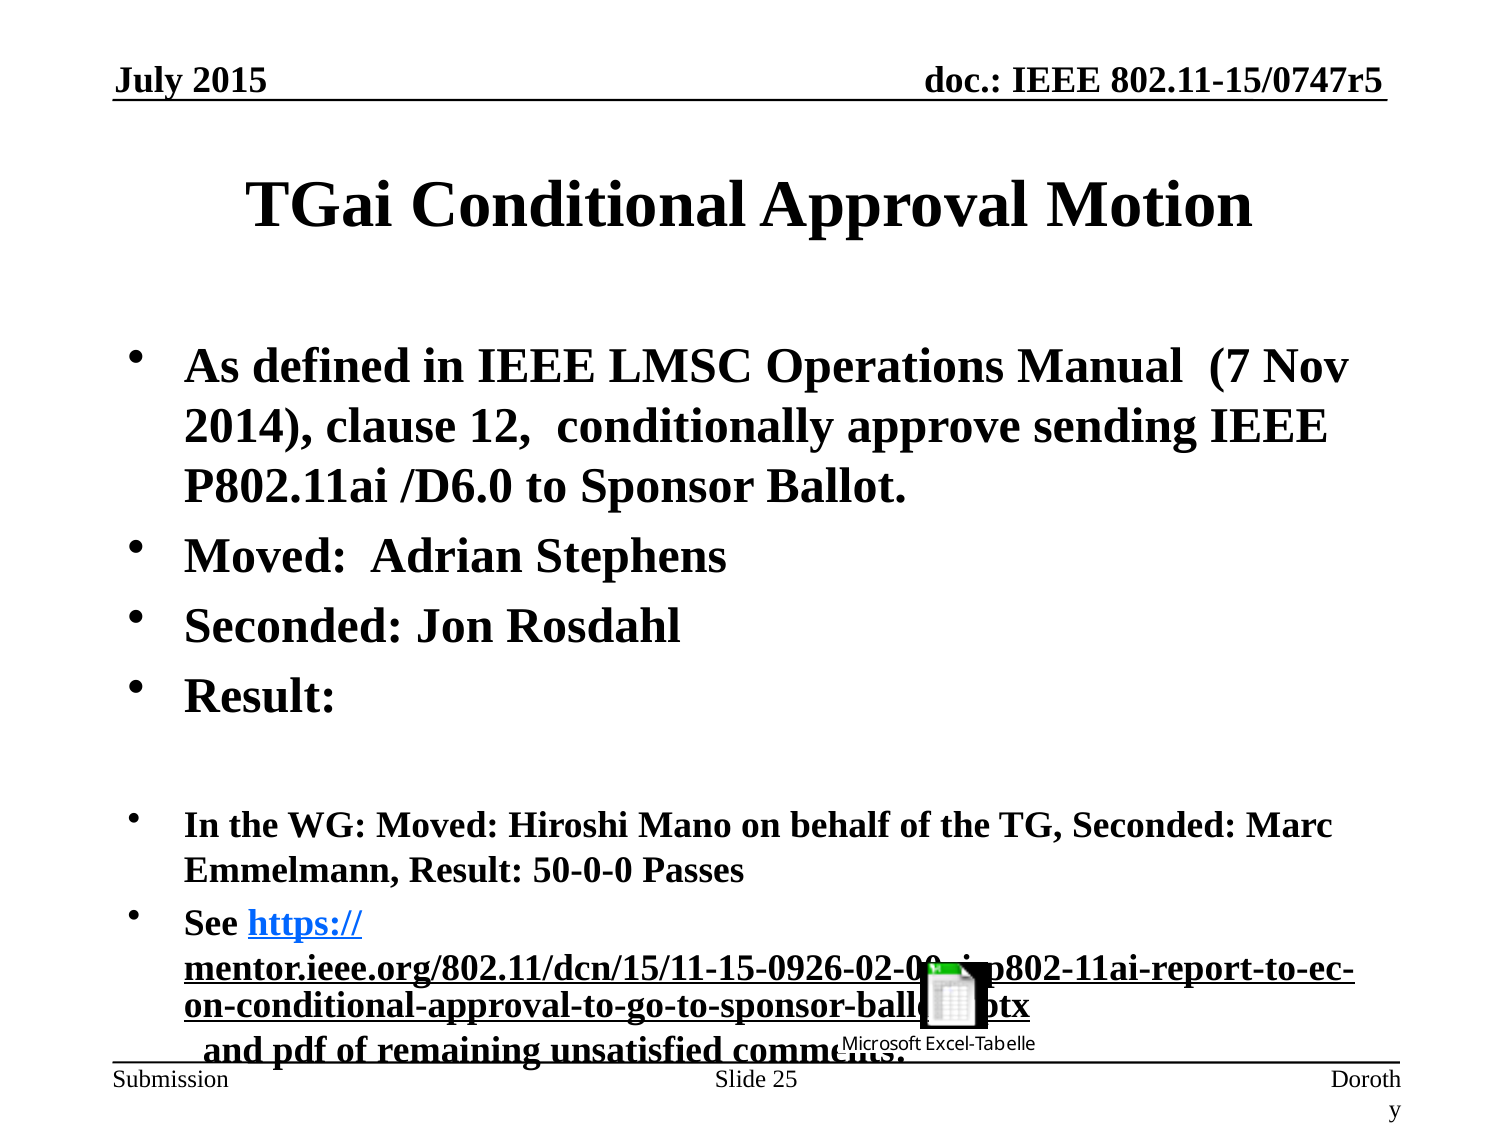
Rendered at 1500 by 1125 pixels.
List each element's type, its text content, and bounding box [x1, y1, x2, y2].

footer Dorothy Stanley, HP-Aruba Networks [1324, 1061, 1402, 1093]
list As defined in IEEE LMSC Operations Manual (7 Nov 2014), clause 12, conditionally approve sending IEEE P802.11ai /D6.0 to Sponsor Ballot. Moved: Adrian Stephens Seconded: Jon Rosdahl Result: In the WG: Moved: Hiroshi Mano on behalf of the TG, Seconded: Marc Emmelmann, Result: 50-0-0 Passes See https://mentor.ieee.org/802.11/dcn/15/11-15-0926-02-00ai-p802-11ai-report-to-ec-on-conditional-approval-to-go-to-sponsor-ballot.pptx and pdf of remaining unsatisfied comments: [112, 324, 1388, 1050]
slide_number Slide 25 [712, 1061, 800, 1093]
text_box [837, 962, 1072, 1055]
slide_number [114, 54, 374, 101]
title TGai Conditional Approval Motion [112, 112, 1388, 288]
